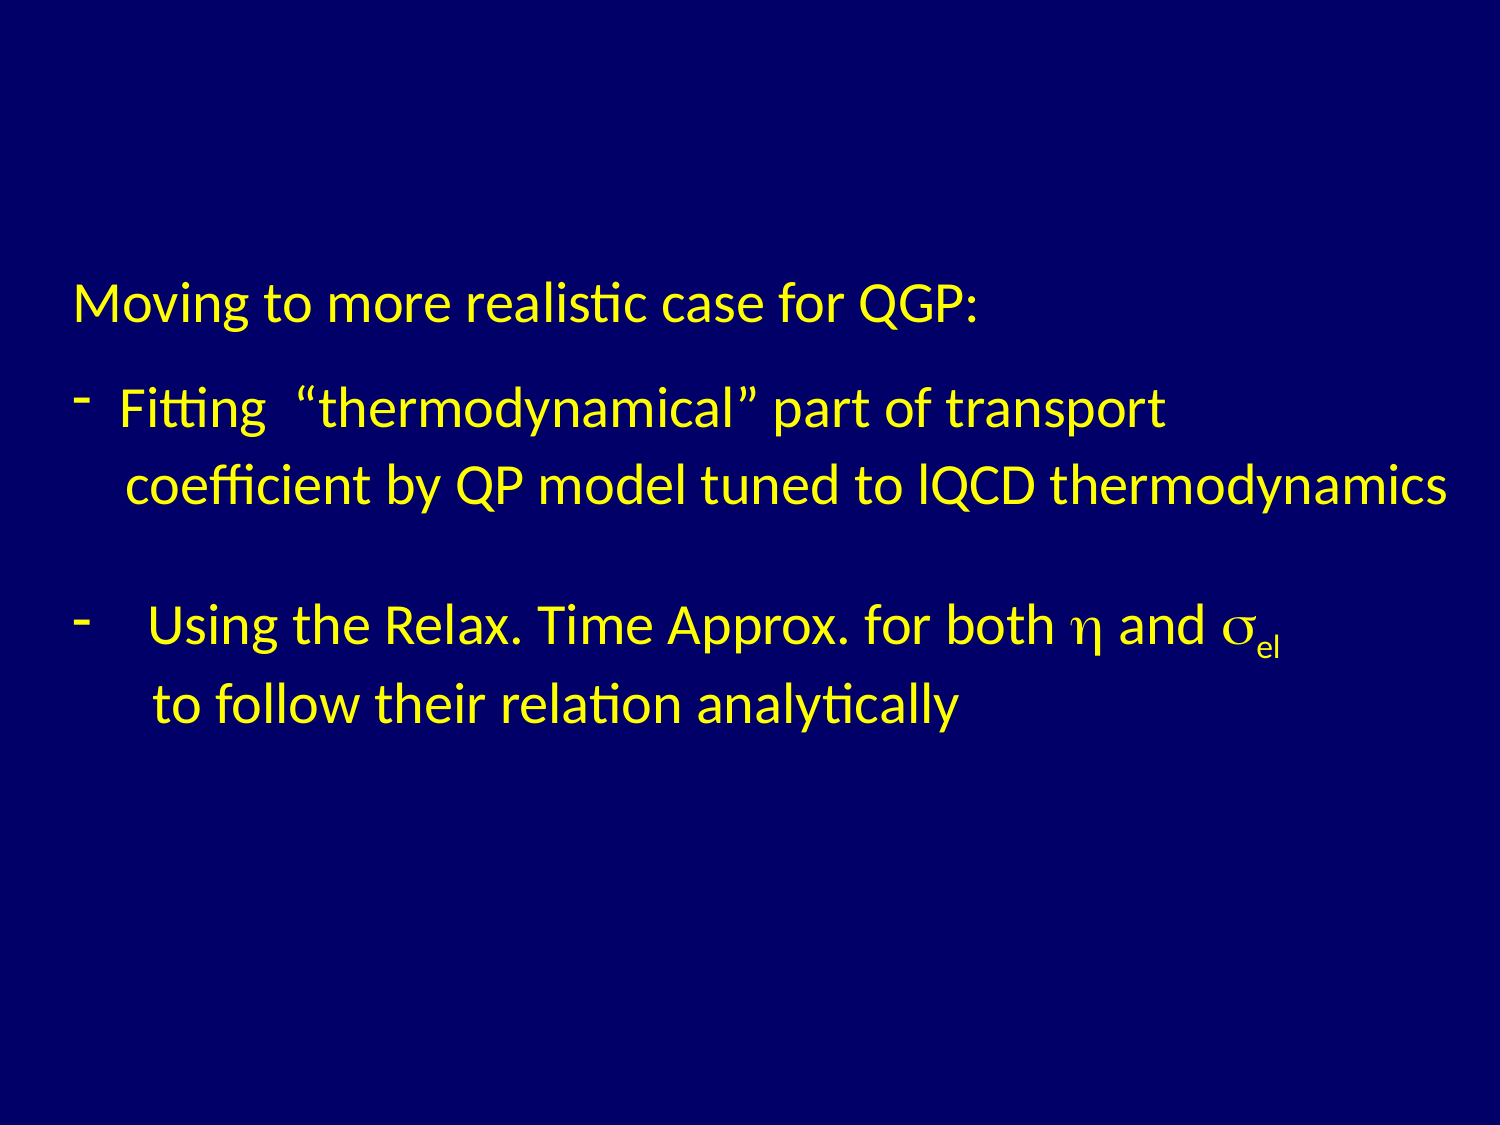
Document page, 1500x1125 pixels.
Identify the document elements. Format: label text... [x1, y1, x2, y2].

text_box Moving to more realistic case for QGP: Fitting “thermodynamical” part of transport coefficient by QP model tuned to lQCD thermodynamics Using the Relax. Time Approx. for both h and sel to follow their relation analytically [57, 256, 1465, 743]
